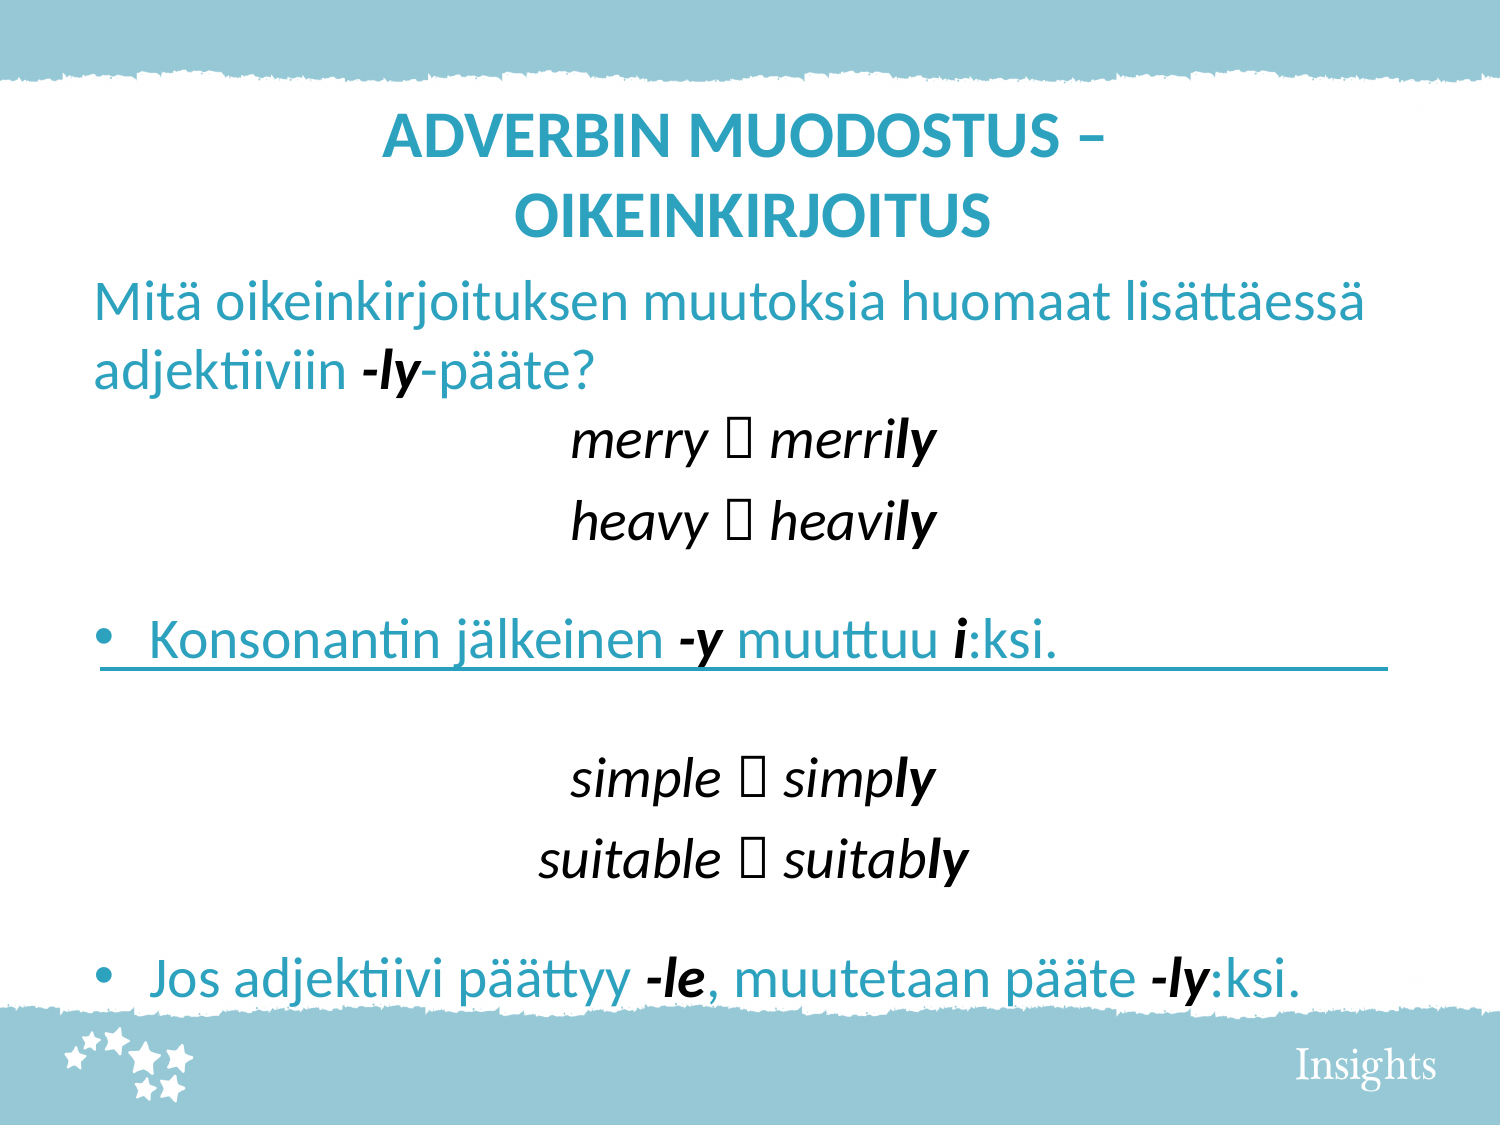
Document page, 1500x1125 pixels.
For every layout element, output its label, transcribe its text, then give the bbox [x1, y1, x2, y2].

title ADVERBIN MUODOSTUS – OIKEINKIRJOITUS [78, 142, 1429, 255]
list Mitä oikeinkirjoituksen muutoksia huomaat lisättäessä adjektiiviin -ly-pääte? merry  merrily heavy  heavily Konsonantin jälkeinen -y muuttuu i:ksi. simple  simply suitable  suitably Jos adjektiivi päättyy -le, muutetaan pääte -ly:ksi. [78, 255, 1429, 1083]
picture [0, 0, 1500, 1125]
